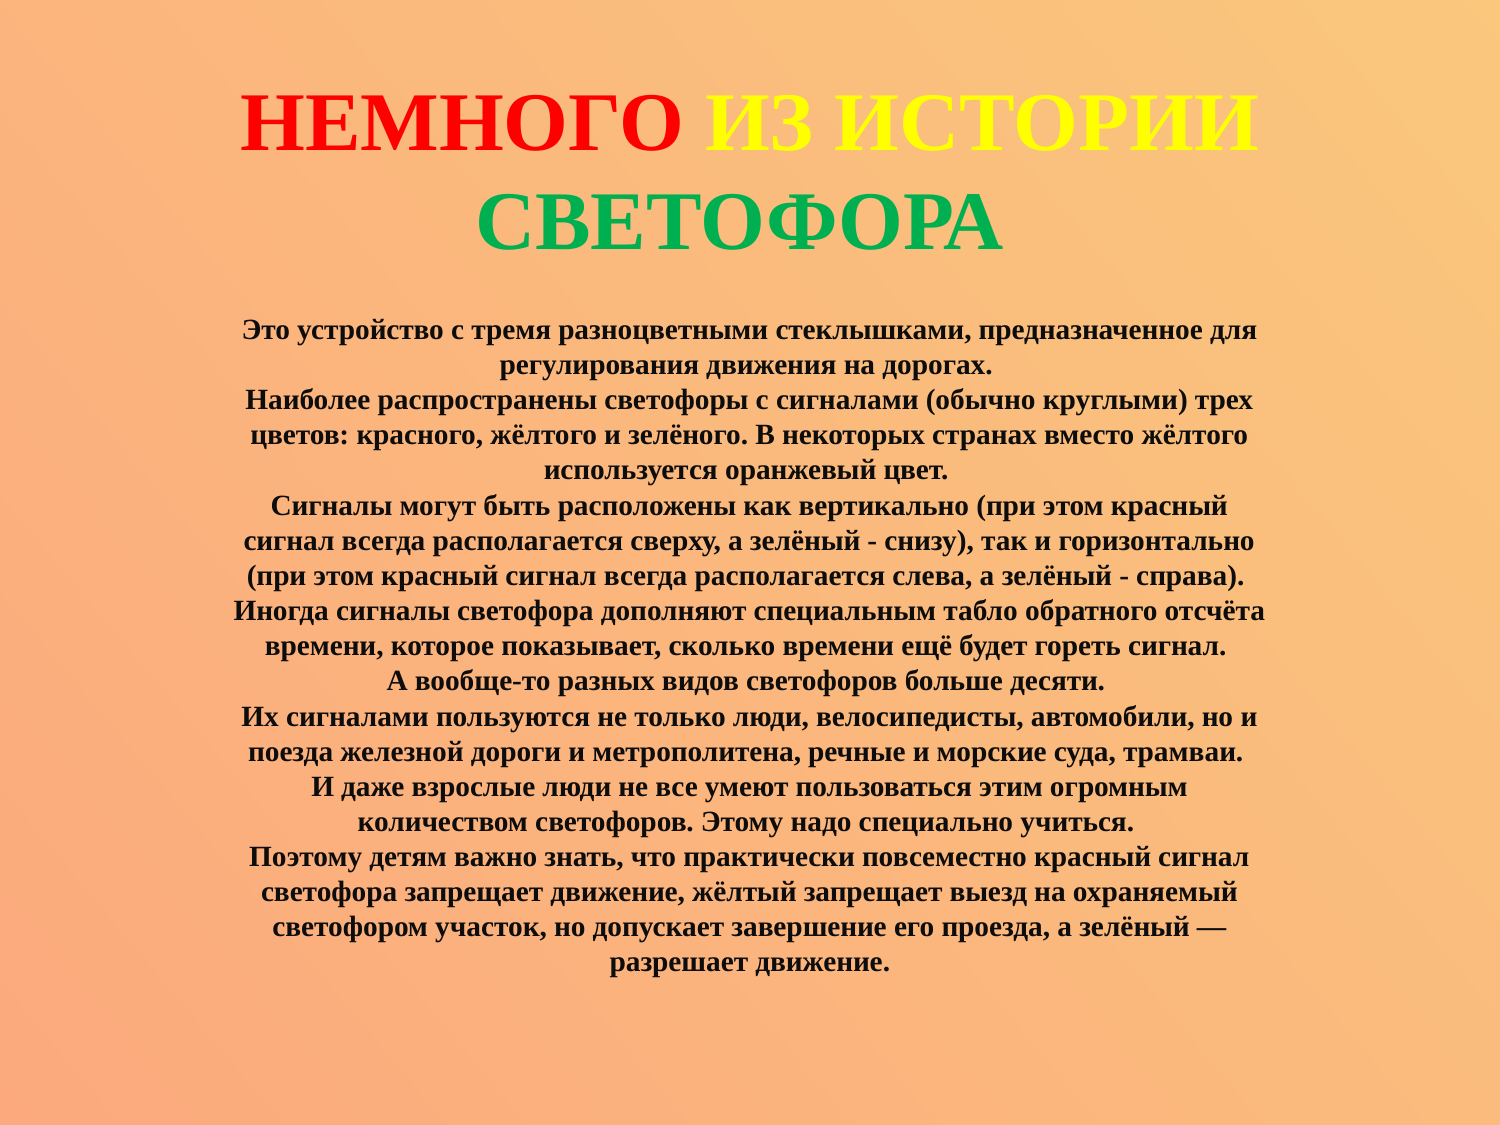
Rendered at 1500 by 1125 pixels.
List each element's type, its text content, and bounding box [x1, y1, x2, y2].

subtitle Это устройство с тремя разноцветными стеклышками, предназначенное для регулирования движения на дорогах. Наиболее распространены светофоры с сигналами (обычно круглыми) трех цветов: красного, жёлтого и зелёного. В некоторых странах вместо жёлтого используется оранжевый цвет. Сигналы могут быть расположены как вертикально (при этом красный сигнал всегда располагается сверху, а зелёный - снизу), так и горизонтально (при этом красный сигнал всегда располагается слева, а зелёный - справа). Иногда сигналы светофора дополняют специальным табло обратного отсчёта времени, которое показывает, сколько времени ещё будет гореть сигнал. А вообще-то разных видов светофоров больше десяти. Их сигналами пользуются не только люди, велосипедисты, автомобили, но и поезда железной дороги и метрополитена, речные и морские суда, трамваи. И даже взрослые люди не все умеют пользоваться этим огромным количеством светофоров. Этому надо специально учиться. Поэтому детям важно знать, что практически повсеместно красный сигнал светофора запрещает движение, жёлтый запрещает выезд на охраняемый светофором участок, но допускает завершение его проезда, а зелёный — разрешает движение. [218, 302, 1282, 1035]
title НЕМНОГО ИЗ ИСТОРИИ СВЕТОФОРА [112, 42, 1388, 291]
